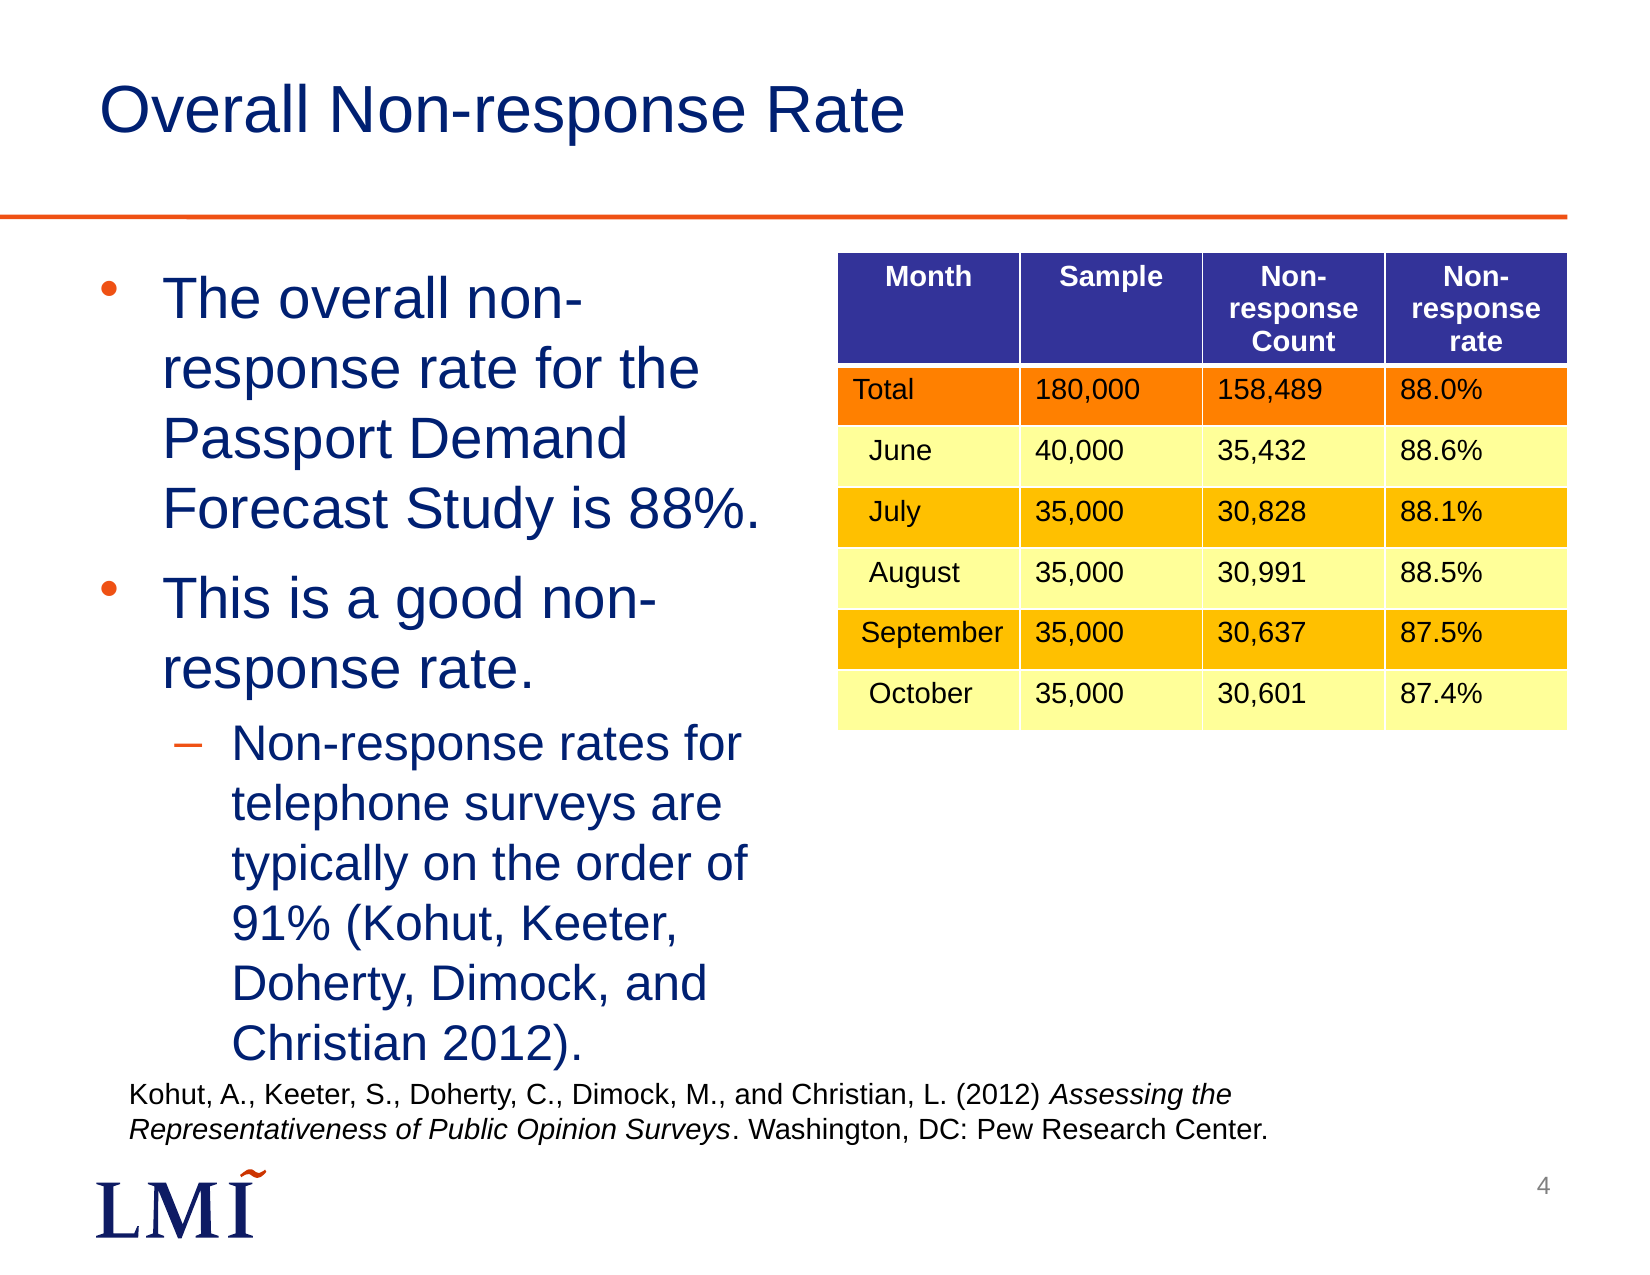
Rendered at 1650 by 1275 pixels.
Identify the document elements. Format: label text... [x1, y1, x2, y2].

title Overall Non-response Rate [82, 0, 1568, 213]
table_cell 88.1% [1386, 488, 1567, 547]
table_cell 35,000 [1021, 610, 1202, 669]
table_header Sample [1021, 253, 1202, 363]
table_cell 87.4% [1386, 671, 1567, 730]
table_header Non-response Count [1203, 253, 1384, 363]
table_cell 30,828 [1203, 488, 1384, 547]
table_cell 30,991 [1203, 549, 1384, 608]
table_cell 88.5% [1386, 549, 1567, 608]
slide_number 4 [1182, 1160, 1568, 1250]
table_cell July [838, 488, 1019, 547]
table_cell September [838, 610, 1019, 669]
table_cell 180,000 [1021, 368, 1202, 425]
table_cell 87.5% [1386, 610, 1567, 669]
table_cell 88.0% [1386, 368, 1567, 425]
table_cell Total [838, 368, 1019, 425]
table_cell 35,432 [1203, 427, 1384, 486]
table_cell 35,000 [1021, 671, 1202, 730]
table_cell June [838, 427, 1019, 486]
list The overall non-response rate for the Passport Demand Forecast Study is 88%. This is a good non-response rate. Non-response rates for telephone surveys are typically on the order of 91% (Kohut, Keeter, Doherty, Dimock, and Christian 2012). [82, 251, 813, 1094]
table_cell 35,000 [1021, 549, 1202, 608]
table_header Non-response rate [1386, 253, 1567, 363]
table_cell August [838, 549, 1019, 608]
table_cell October [838, 671, 1019, 730]
table_cell 158,489 [1203, 368, 1384, 425]
table_cell 88.6% [1386, 427, 1567, 486]
table_header Month [838, 253, 1019, 363]
table_cell 40,000 [1021, 427, 1202, 486]
table_cell 35,000 [1021, 488, 1202, 547]
table_cell 30,601 [1203, 671, 1384, 730]
table_cell 30,637 [1203, 610, 1384, 669]
text_box Kohut, A., Keeter, S., Doherty, C., Dimock, M., and Christian, L. (2012) Assessing the Representativeness of Public Opinion Surveys. Washington, DC: Pew Research Center. [114, 1067, 1507, 1153]
